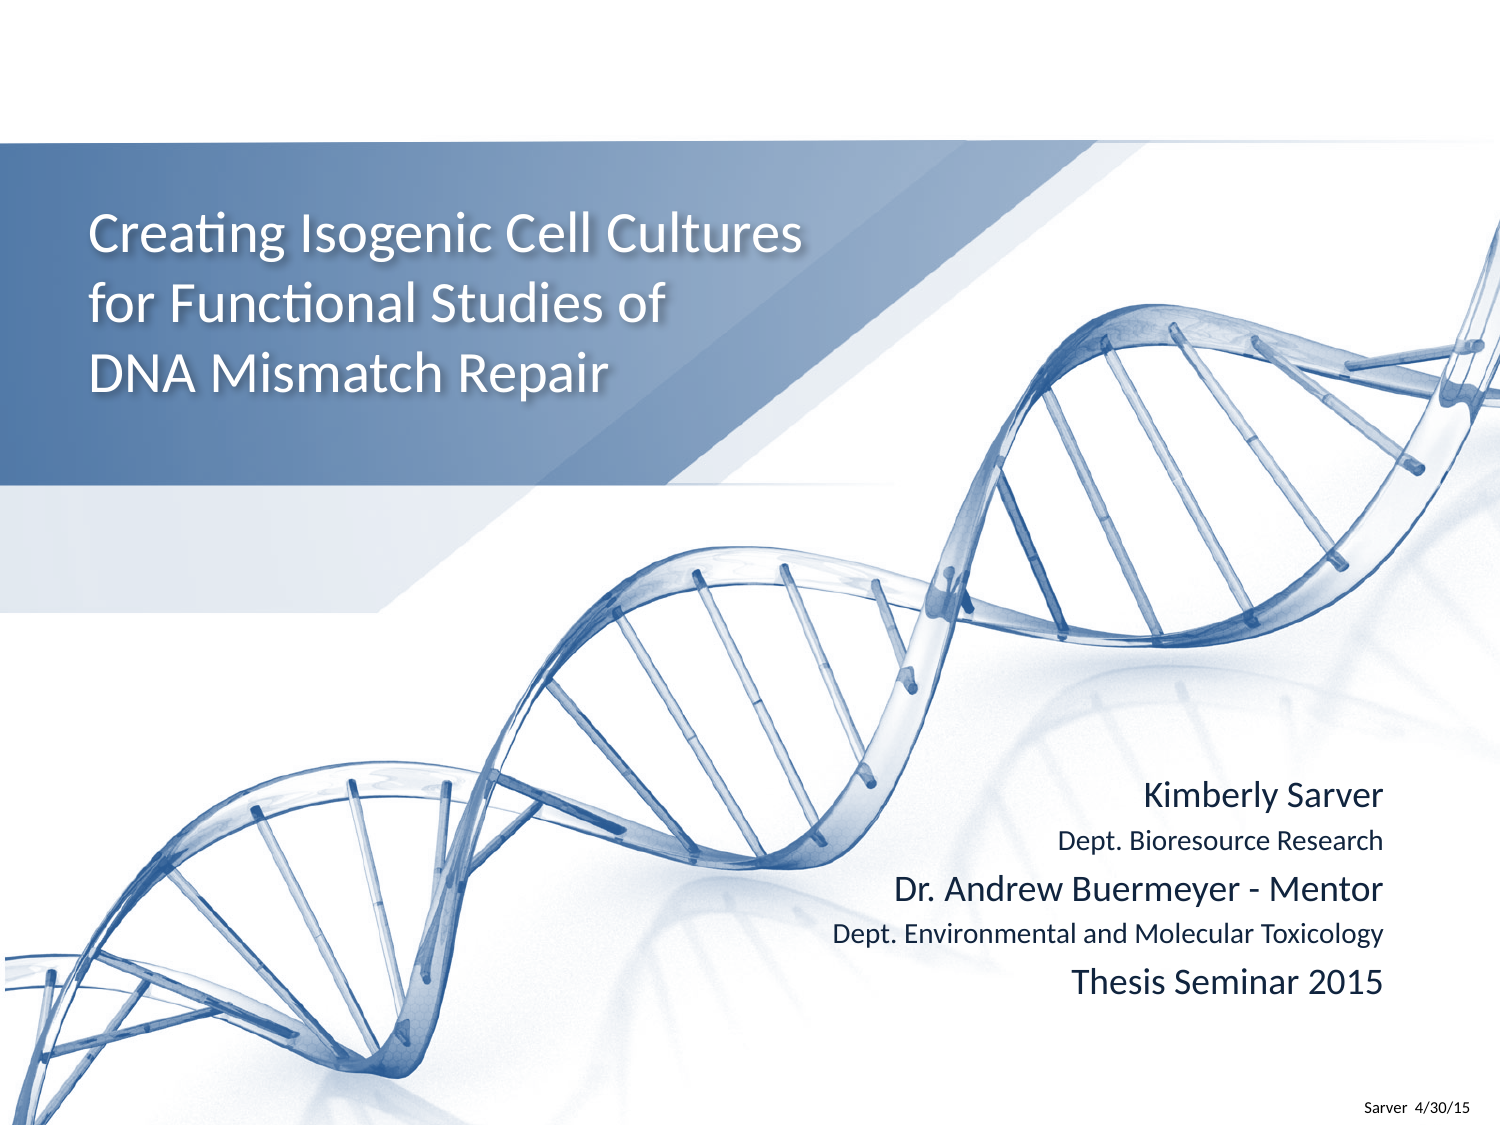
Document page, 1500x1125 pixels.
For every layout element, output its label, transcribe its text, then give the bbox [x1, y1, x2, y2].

text_box Sarver 4/30/15 [1349, 1089, 1500, 1125]
title Creating Isogenic Cell Cultures for Functional Studies of DNA Mismatch Repair [73, 186, 1349, 413]
subtitle Kimberly Sarver Dept. Bioresource Research Dr. Andrew Buermeyer - Mentor Dept. Environmental and Molecular Toxicology Thesis Seminar 2015 [349, 762, 1400, 1039]
